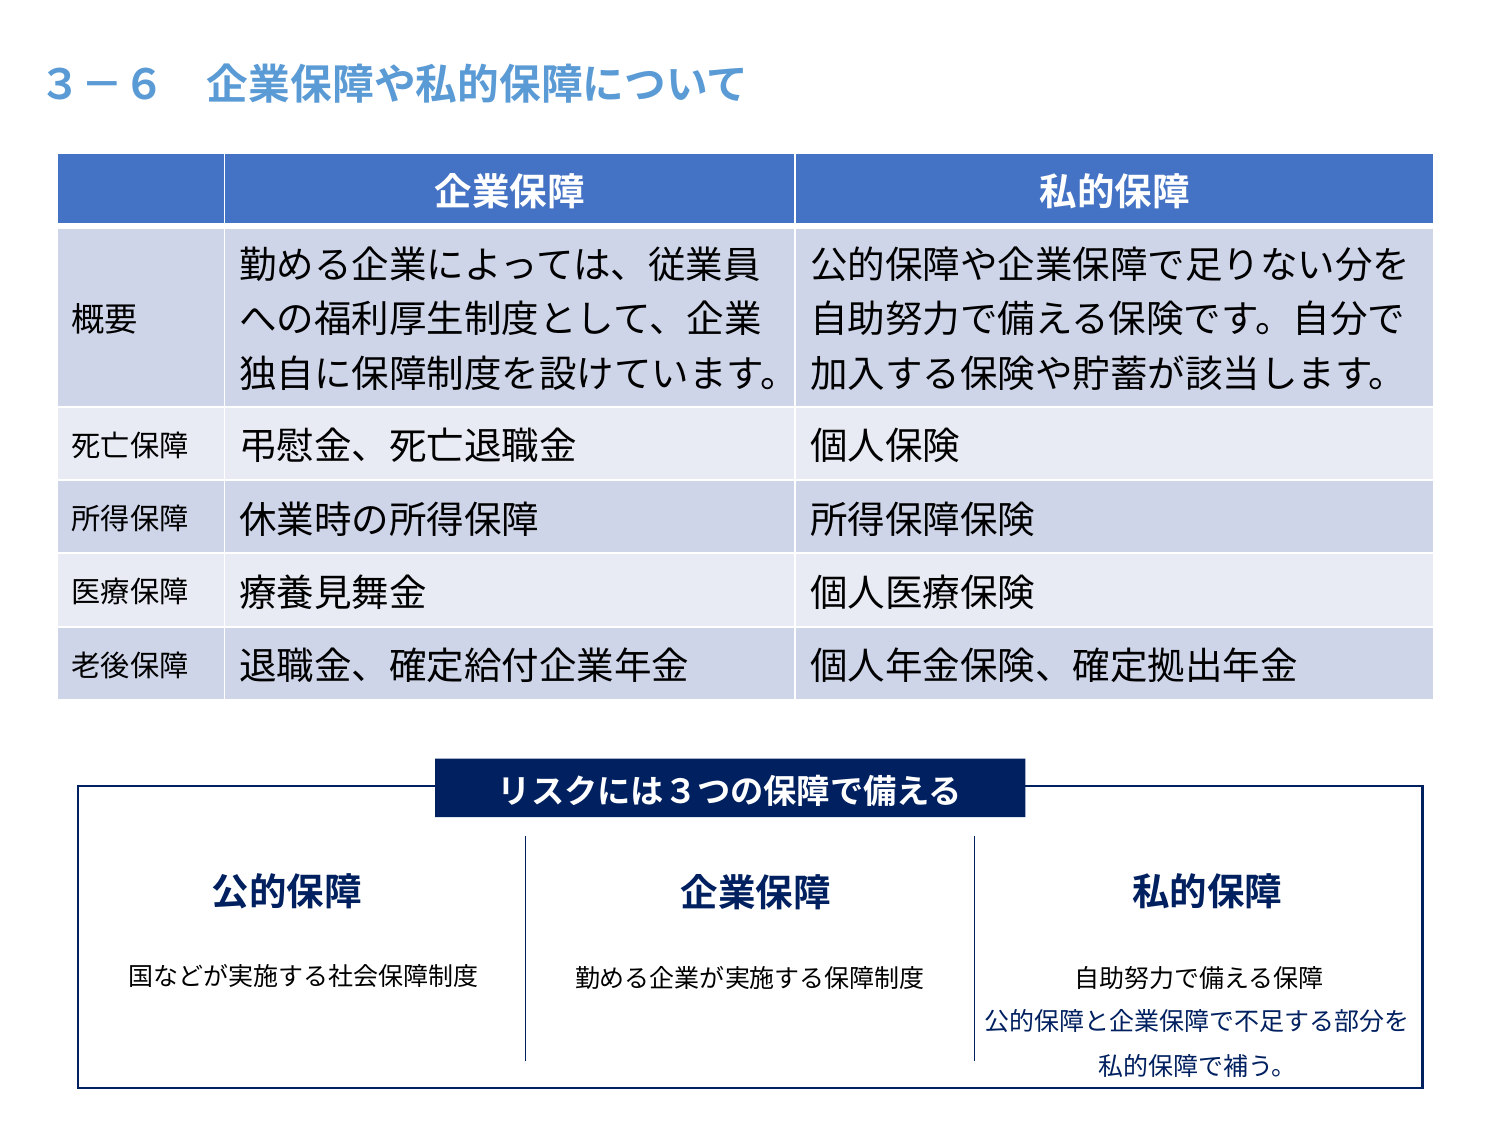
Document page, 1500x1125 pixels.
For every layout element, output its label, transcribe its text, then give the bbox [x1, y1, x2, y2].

table_cell 療養見舞金 [225, 554, 794, 626]
table_cell 個人医療保険 [796, 554, 1433, 626]
table_cell 死亡保障 [58, 408, 224, 479]
table_header [58, 154, 224, 223]
text_box 自助努力で備える保障 [975, 940, 1423, 983]
table_cell 休業時の所得保障 [225, 481, 794, 552]
table_cell 老後保障 [58, 628, 224, 699]
table_cell 個人保険 [796, 408, 1433, 479]
table_cell 個人年金保険、確定拠出年金 [796, 628, 1433, 699]
table_cell 医療保障 [58, 554, 224, 626]
table_cell 勤める企業によっては、従業員への福利厚生制度として、企業独自に保障制度を設けています。 [225, 229, 794, 406]
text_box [525, 835, 975, 1061]
table_header 企業保障 [225, 154, 794, 223]
table_cell 概要 [58, 229, 224, 406]
text_box [77, 785, 1424, 1089]
table_cell 所得保障 [58, 481, 224, 552]
text_box 国などが実施する社会保障制度 [79, 938, 525, 999]
table_cell 退職金、確定給付企業年金 [225, 628, 794, 699]
text_box 公的保障と企業保障で不足する部分を 私的保障で補う。 [957, 983, 1438, 1088]
table_cell 公的保障や企業保障で足りない分を自助努力で備える保険です。自分で加入する保険や貯蓄が該当します。 [796, 229, 1433, 406]
table_cell 弔慰金、死亡退職金 [225, 408, 794, 479]
text_box ３－６ 企業保障や私的保障について [24, 56, 1253, 117]
table_cell 所得保障保険 [796, 481, 1433, 552]
table_header 私的保障 [796, 154, 1433, 223]
text_box リスクには３つの保障で備える [435, 758, 1026, 818]
